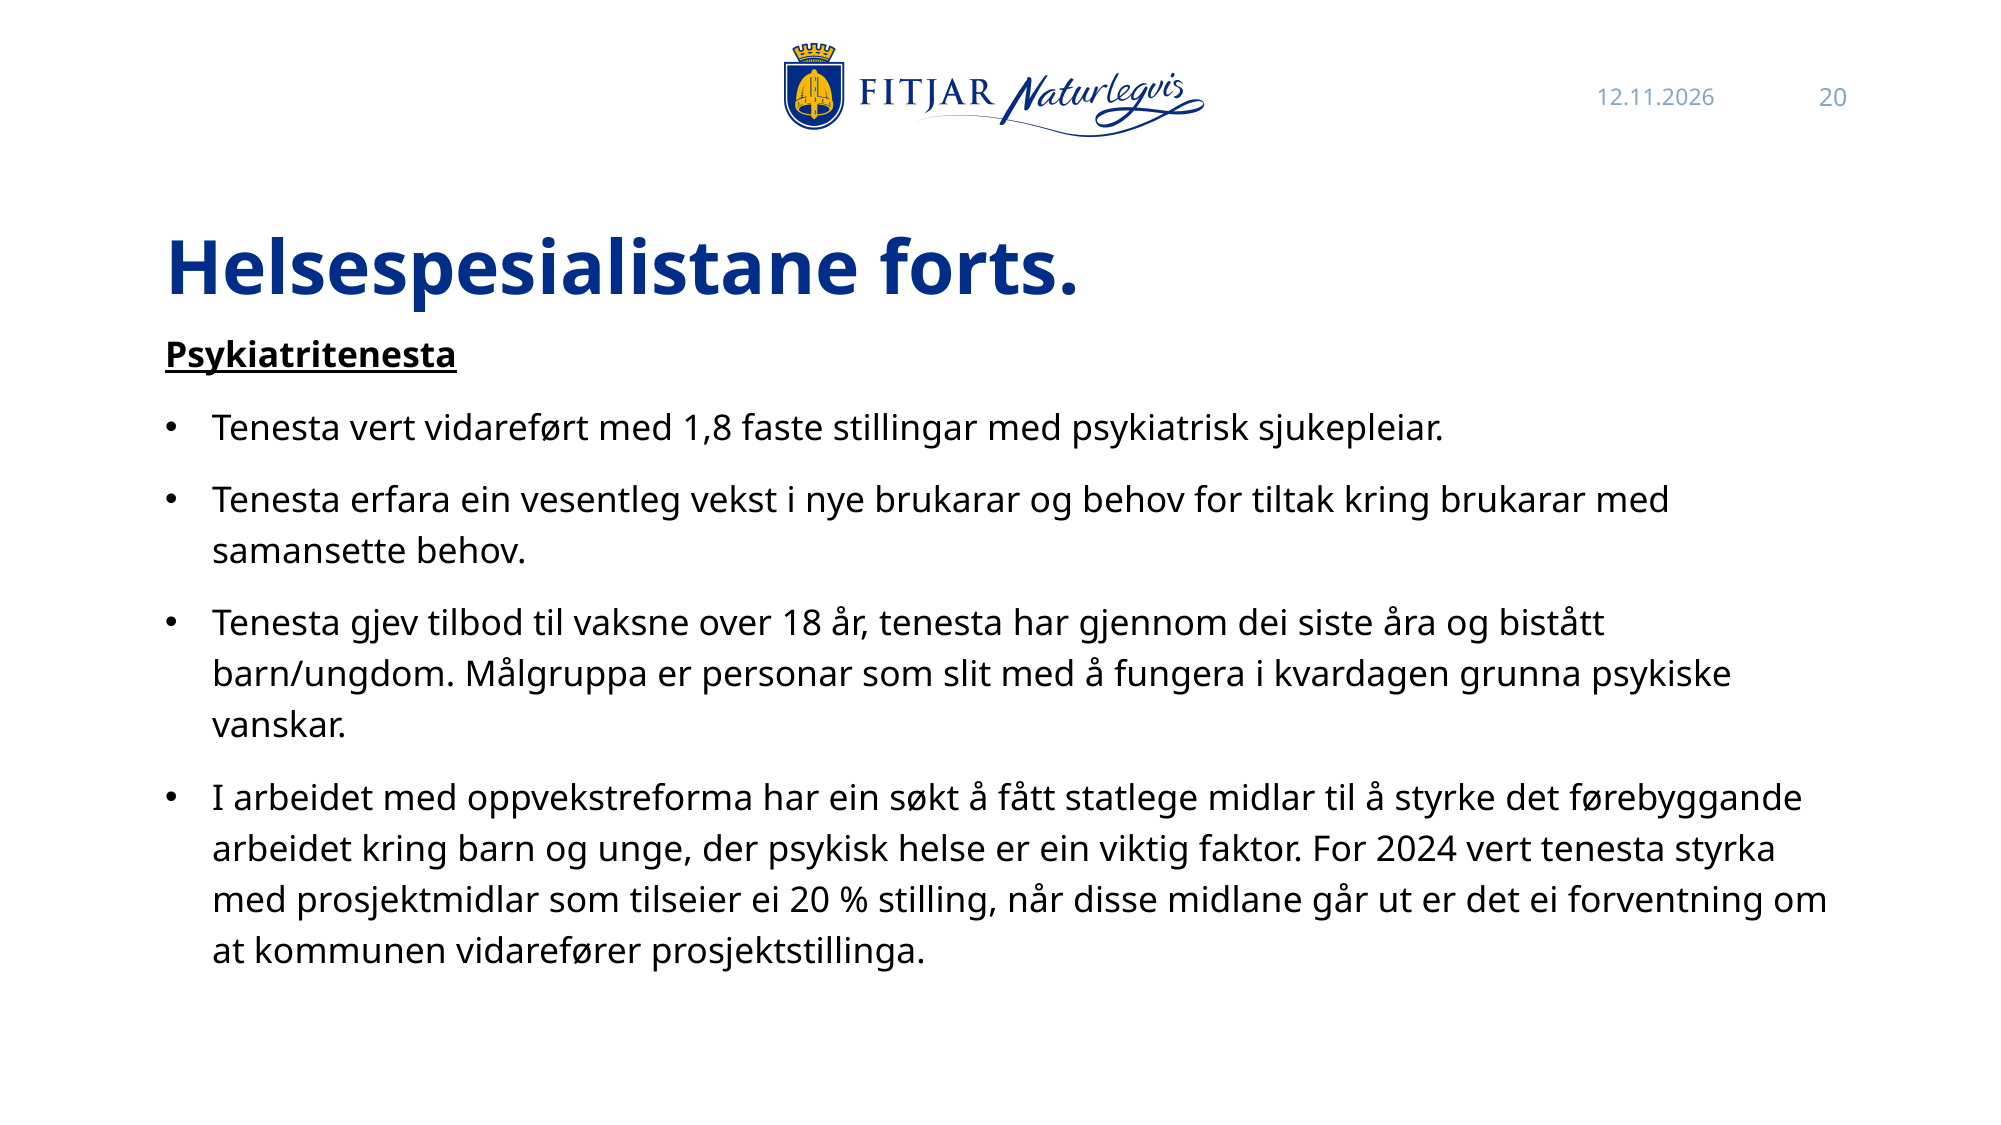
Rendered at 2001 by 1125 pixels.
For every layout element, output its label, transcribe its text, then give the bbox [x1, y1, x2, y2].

slide_number 20 [1776, 68, 1863, 129]
list Psykiatritenesta​ Tenesta vert vidareført med 1,8 faste stillingar med psykiatrisk sjukepleiar. Tenesta erfara ein vesentleg vekst i nye brukarar og behov for tiltak kring brukarar med samansette behov. Tenesta gjev tilbod til vaksne over 18 år, tenesta har gjennom dei siste åra og bistått barn/ungdom. Målgruppa er personar som slit med å fungera i kvardagen grunna psykiske vanskar. I arbeidet med oppvekstreforma har ein søkt å fått statlege midlar til å styrke det førebyggande arbeidet kring barn og unge, der psykisk helse er ein viktig faktor. For 2024 vert tenesta styrka med prosjektmidlar som tilseier ei 20 % stilling, når disse midlane går ut er det ei forventning om at kommunen vidarefører prosjektstillinga. [150, 329, 1863, 1098]
picture [783, 43, 1205, 137]
title Helsespesialistane forts. [150, 161, 1863, 329]
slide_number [1581, 68, 1755, 129]
